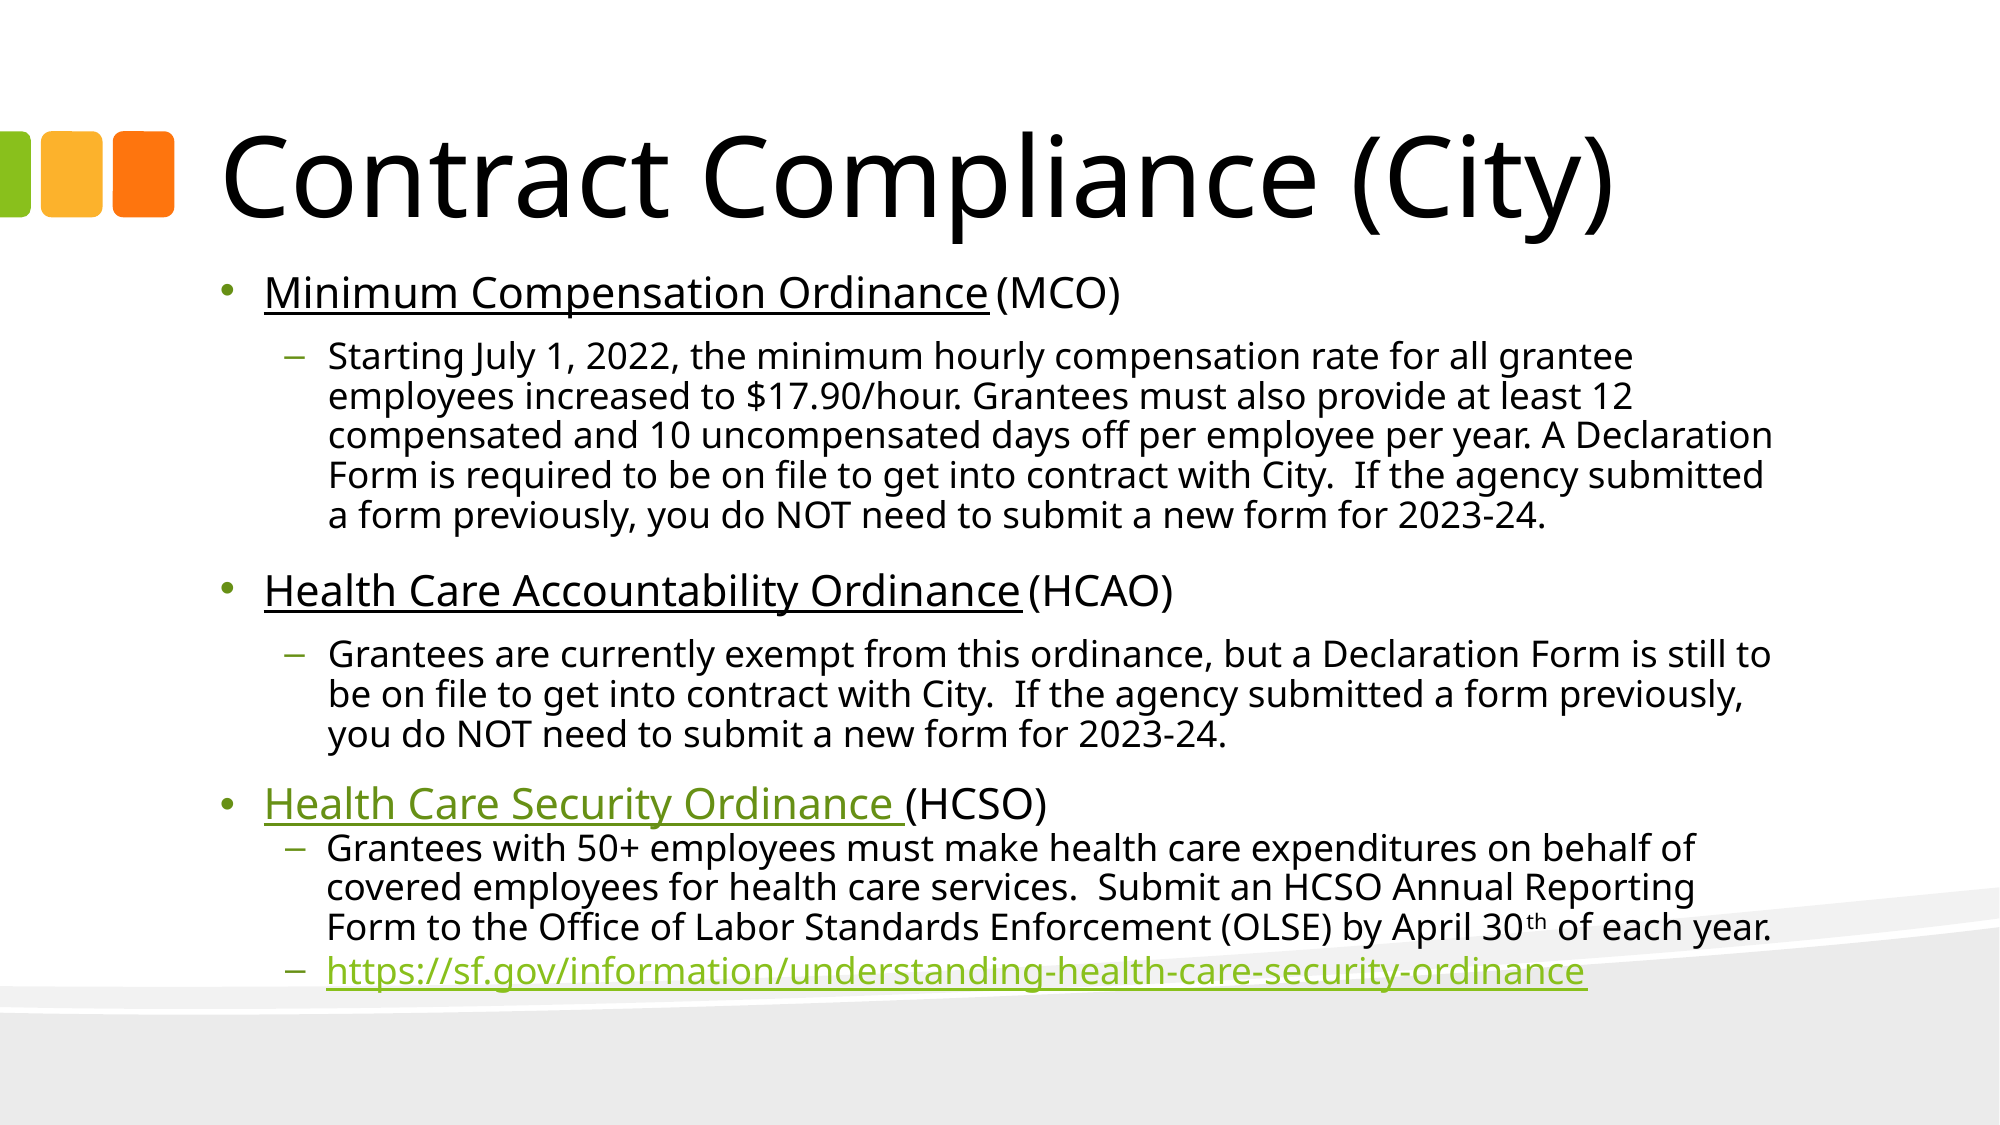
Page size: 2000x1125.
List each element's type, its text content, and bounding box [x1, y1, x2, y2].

list Minimum Compensation Ordinance (MCO) Starting July 1, 2022, the minimum hourly compensation rate for all grantee employees increased to $17.90/hour. Grantees must also provide at least 12 compensated and 10 uncompensated days off per employee per year. A Declaration Form is required to be on file to get into contract with City. If the agency submitted a form previously, you do NOT need to submit a new form for 2023-24. Health Care Accountability Ordinance (HCAO) Grantees are currently exempt from this ordinance, but a Declaration Form is still to be on file to get into contract with City. If the agency submitted a form previously, you do NOT need to submit a new form for 2023-24. Health Care Security Ordinance (HCSO) Grantees with 50+ employees must make health care expenditures on behalf of covered employees for health care services. Submit an HCSO Annual Reporting Form to the Office of Labor Standards Enforcement (OLSE) by April 30th of each year. https://sf.gov/information/understanding-health-care-security-ordinance [199, 256, 1800, 1007]
title Contract Compliance (City) [199, 37, 1800, 250]
